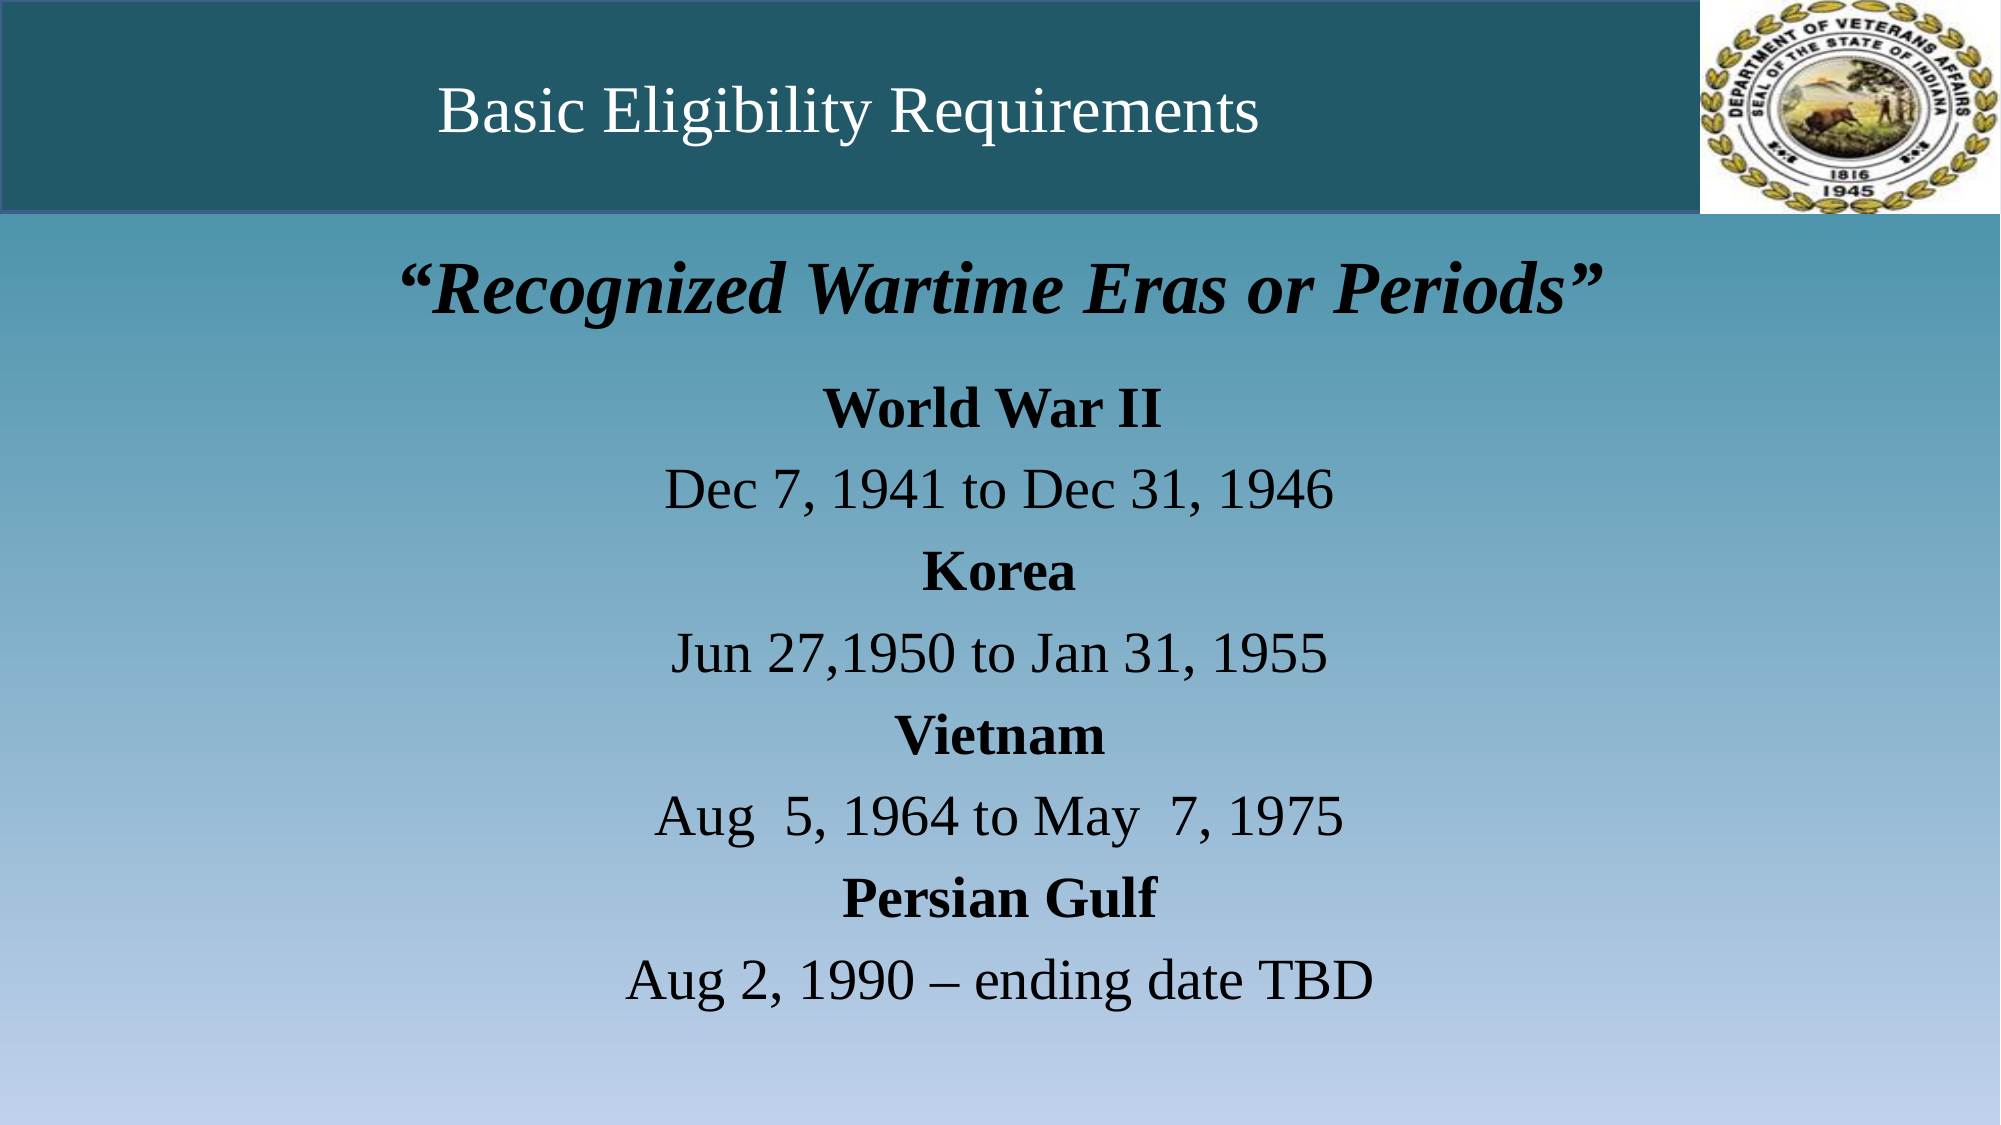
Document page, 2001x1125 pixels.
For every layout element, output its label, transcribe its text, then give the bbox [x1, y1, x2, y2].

title Basic Eligibility Requirements [0, 0, 1701, 213]
list “Recognized Wartime Eras or Periods” World War II Dec 7, 1941 to Dec 31, 1946 Korea Jun 27,1950 to Jan 31, 1955 Vietnam Aug 5, 1964 to May 7, 1975 Persian Gulf Aug 2, 1990 – ending date TBD [99, 230, 1901, 1112]
picture [1700, 0, 2000, 214]
